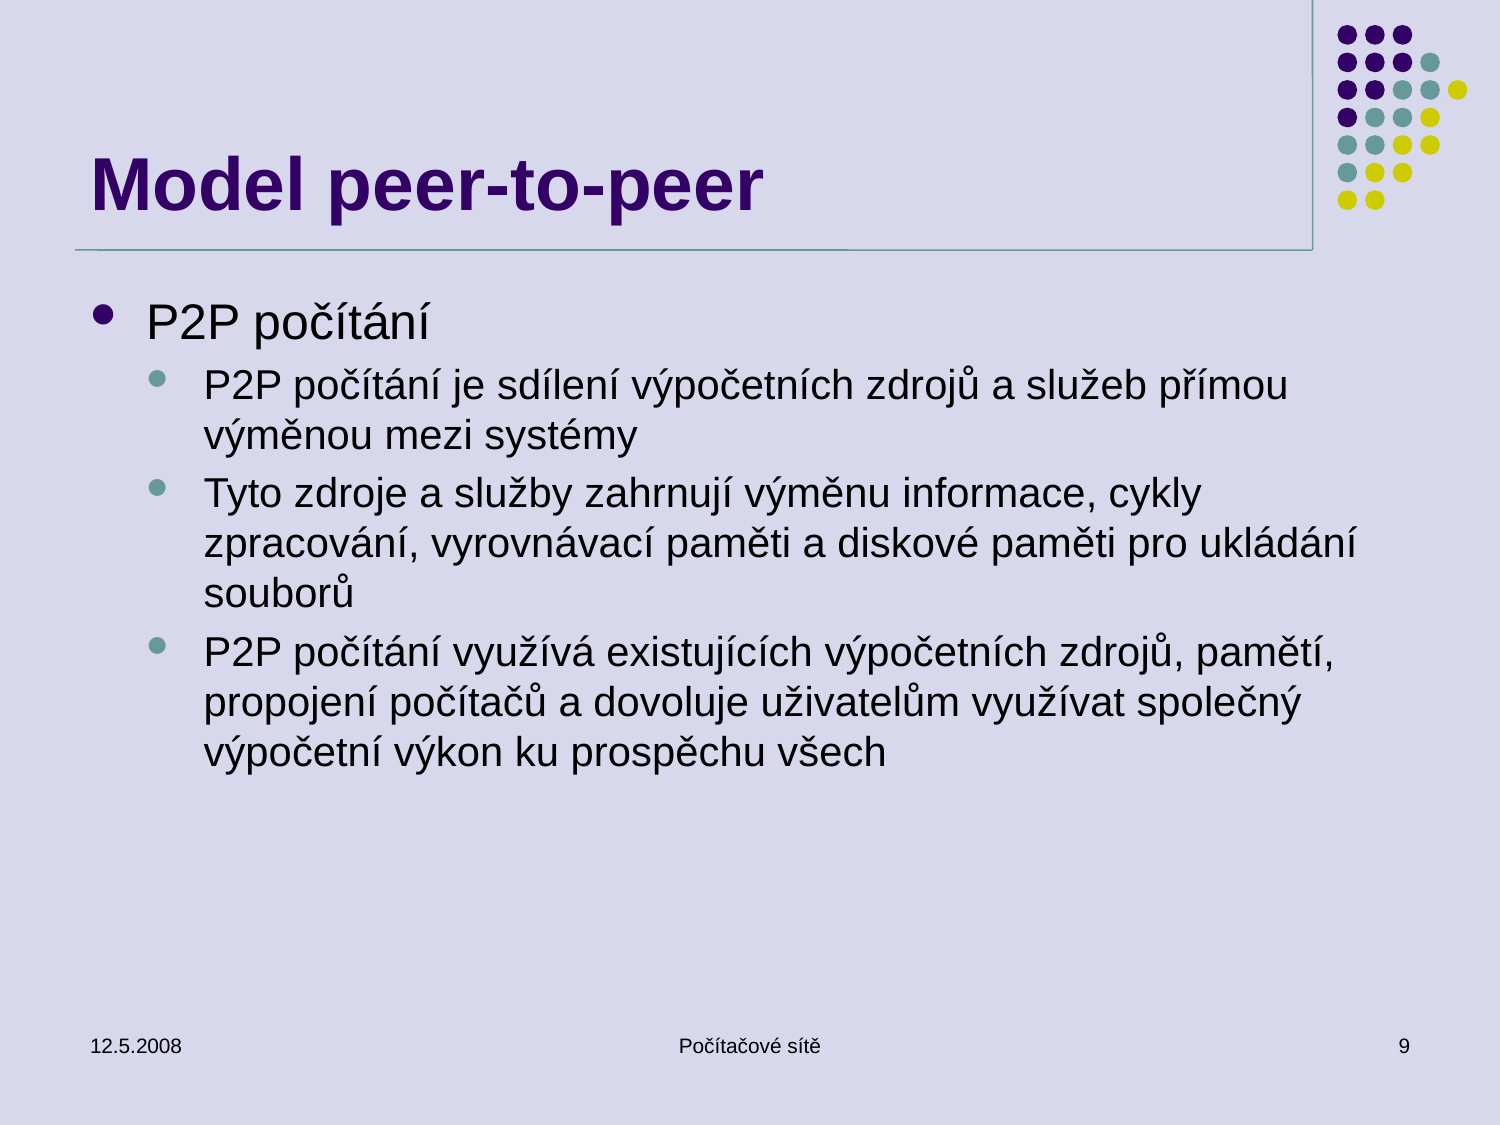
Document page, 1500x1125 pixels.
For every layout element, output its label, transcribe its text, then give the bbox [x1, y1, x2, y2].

list P2P počítání P2P počítání je sdílení výpočetních zdrojů a služeb přímou výměnou mezi systémy Tyto zdroje a služby zahrnují výměnu informace, cykly zpracování, vyrovnávací paměti a diskové paměti pro ukládání souborů P2P počítání využívá existujících výpočetních zdrojů, pamětí, propojení počítačů a dovoluje uživatelům využívat společný výpočetní výkon ku prospěchu všech [75, 282, 1425, 1006]
footer Počítačové sítě [512, 1025, 988, 1100]
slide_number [75, 1025, 425, 1100]
slide_number 9 [1074, 1025, 1425, 1100]
title Model peer-to-peer [75, 20, 1313, 233]
